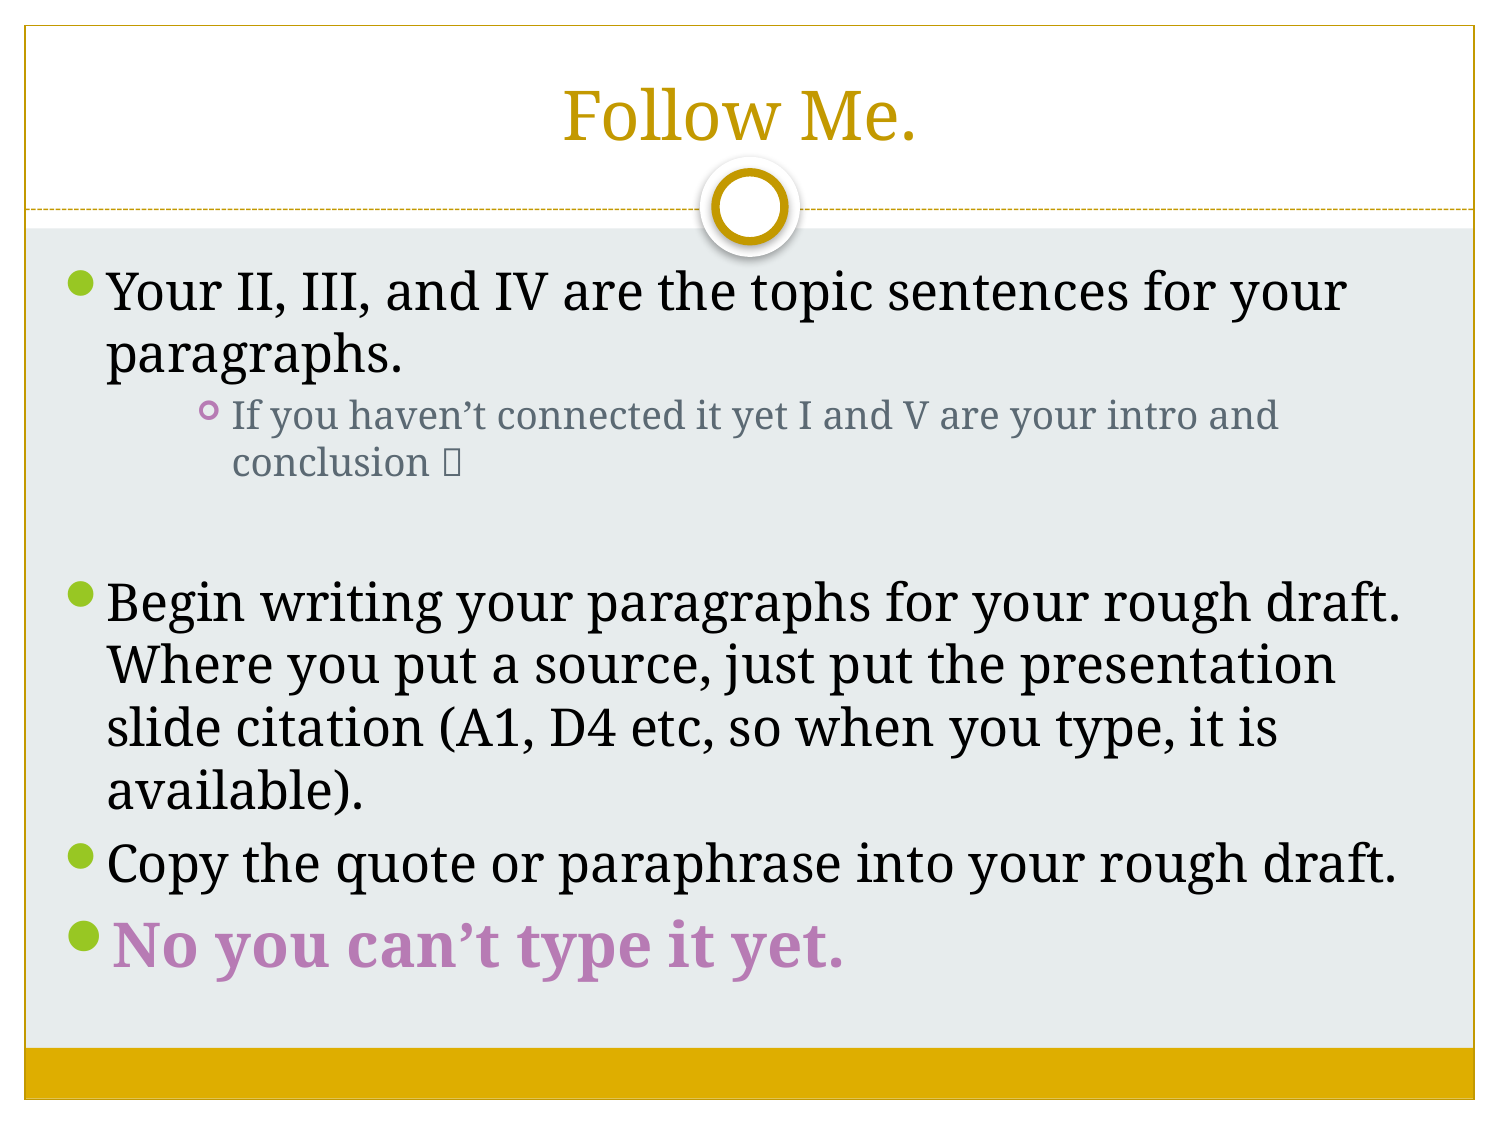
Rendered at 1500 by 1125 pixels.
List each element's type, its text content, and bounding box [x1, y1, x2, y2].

title Follow Me. [49, 37, 1450, 162]
list Your II, III, and IV are the topic sentences for your paragraphs. If you haven’t connected it yet I and V are your intro and conclusion  Begin writing your paragraphs for your rough draft. Where you put a source, just put the presentation slide citation (A1, D4 etc, so when you type, it is available). Copy the quote or paraphrase into your rough draft. No you can’t type it yet. [49, 250, 1445, 1001]
